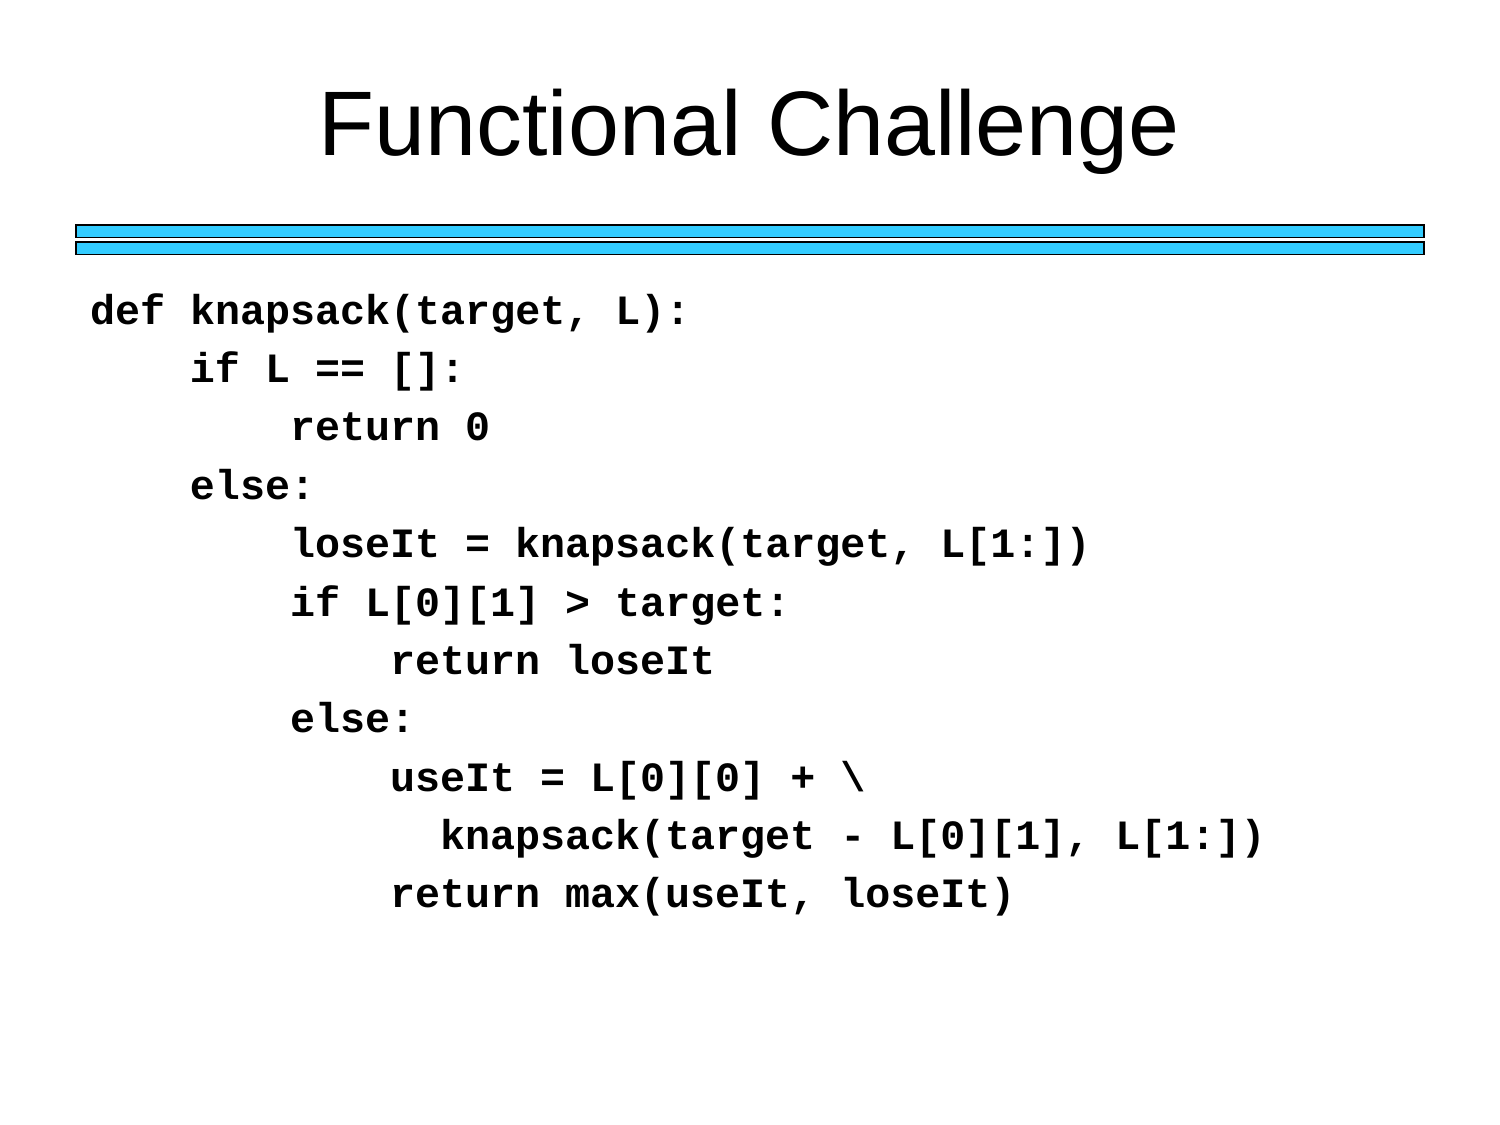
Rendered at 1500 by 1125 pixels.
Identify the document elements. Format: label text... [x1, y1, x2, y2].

list def knapsack(target, L): if L == []: return 0 else: loseIt = knapsack(target, L[1:]) if L[0][1] > target: return loseIt else: useIt = L[0][0] + \ knapsack(target - L[0][1], L[1:]) return max(useIt, loseIt) [75, 275, 1425, 1000]
title Functional Challenge [112, 24, 1388, 213]
